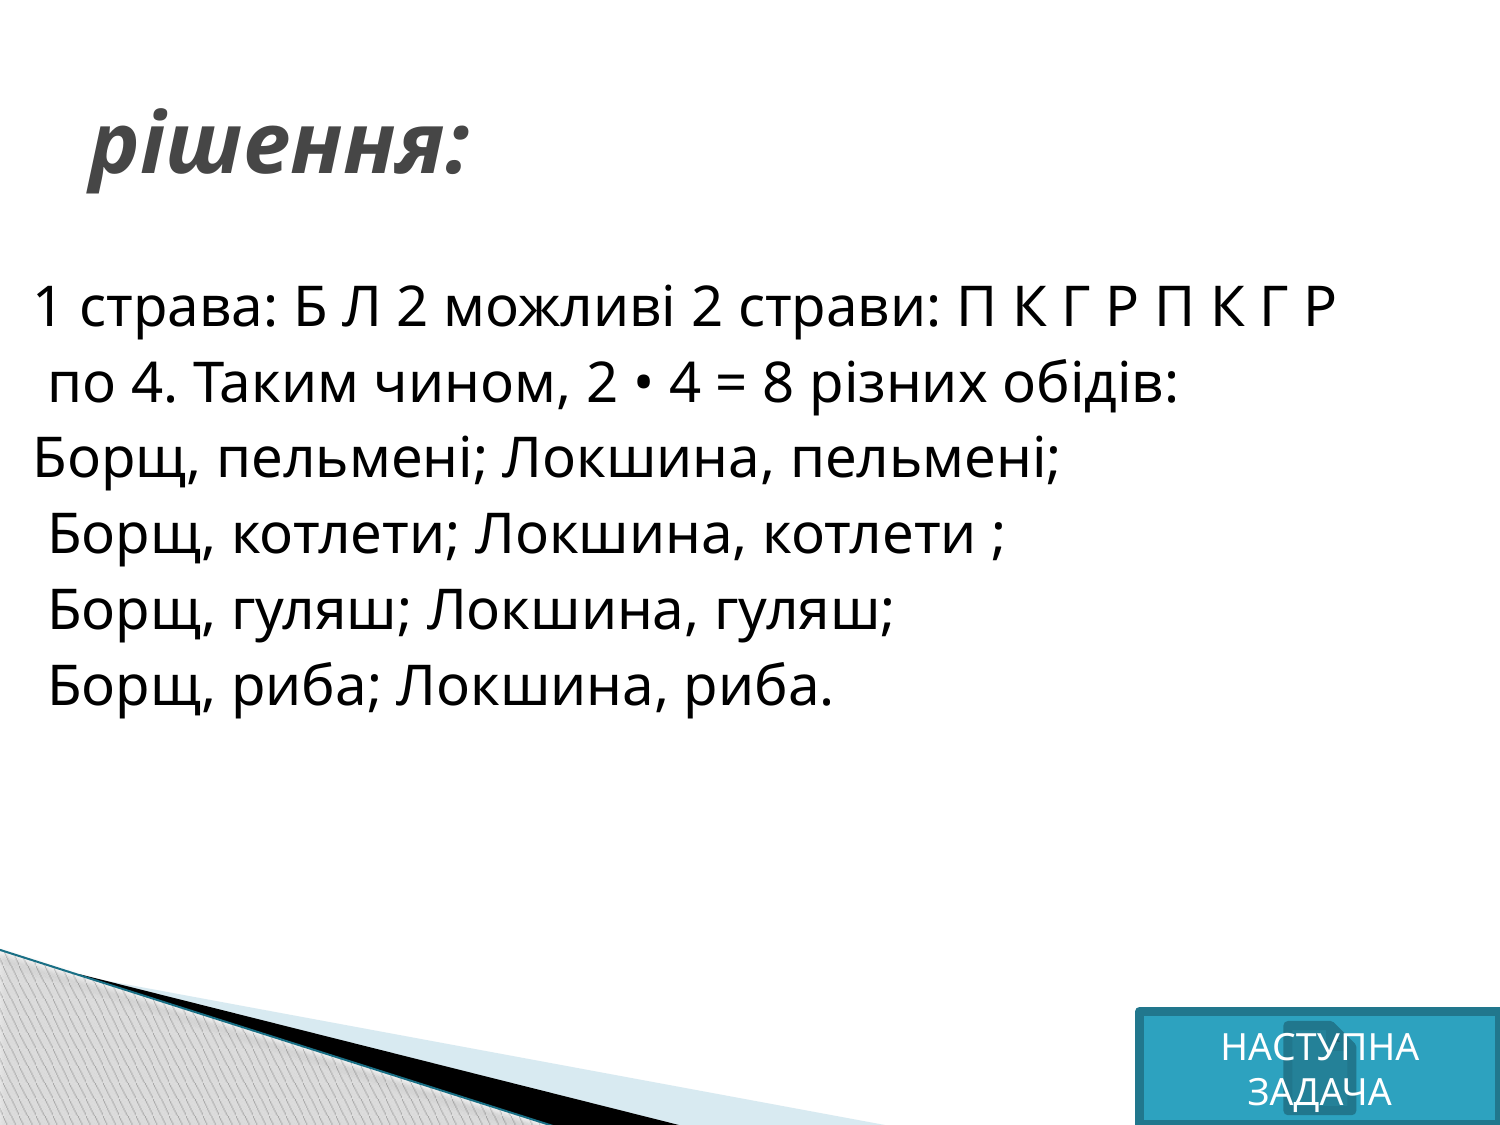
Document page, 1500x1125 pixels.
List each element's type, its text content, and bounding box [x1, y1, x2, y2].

text_box НАСТУПНА ЗАДАЧА [1135, 1007, 1500, 1125]
title рішення: [75, 45, 1425, 233]
list 1 страва: Б Л 2 можливі 2 страви: П К Г Р П К Г Р по 4. Таким чином, 2 • 4 = 8 різних обідів: Борщ, пельмені; Локшина, пельмені; Борщ, котлети; Локшина, котлети ; Борщ, гуляш; Локшина, гуляш; Борщ, риба; Локшина, риба. [0, 262, 1459, 1005]
